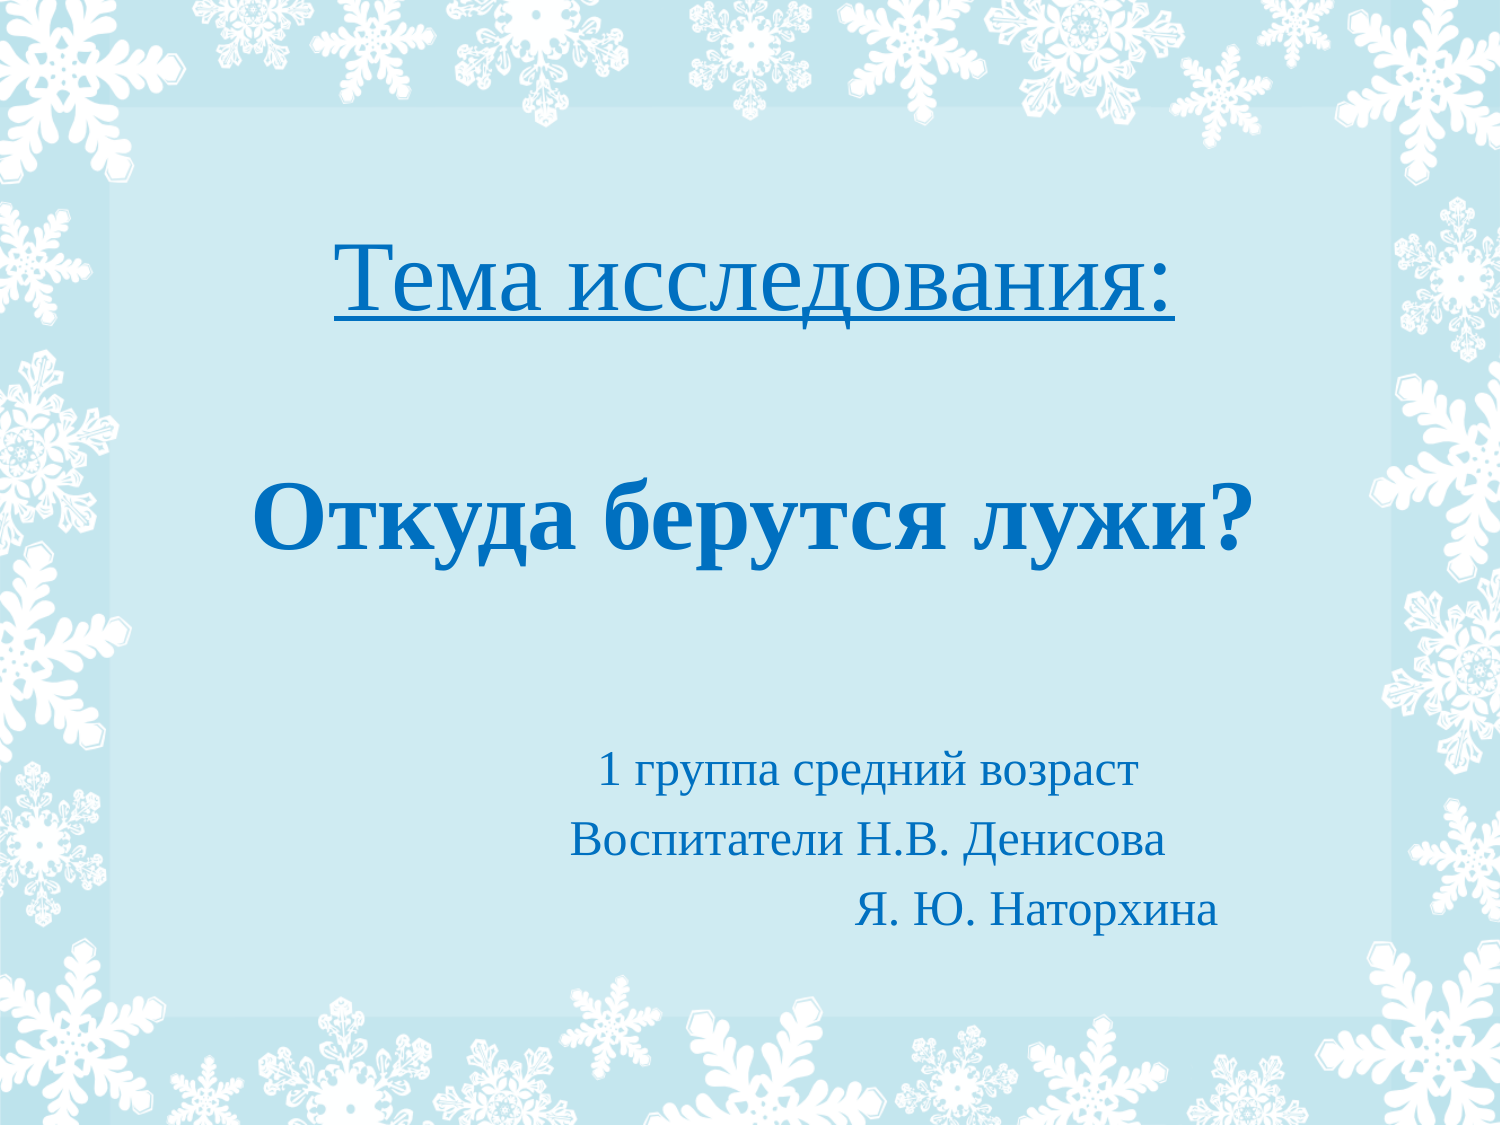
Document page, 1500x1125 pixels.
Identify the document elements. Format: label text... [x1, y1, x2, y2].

title Тема исследования: Откуда берутся лужи? [117, 269, 1393, 511]
picture [0, 0, 1500, 1125]
subtitle 1 группа средний возраст Воспитатели Н.В. Денисова Я. Ю. Наторхина [343, 727, 1393, 1016]
